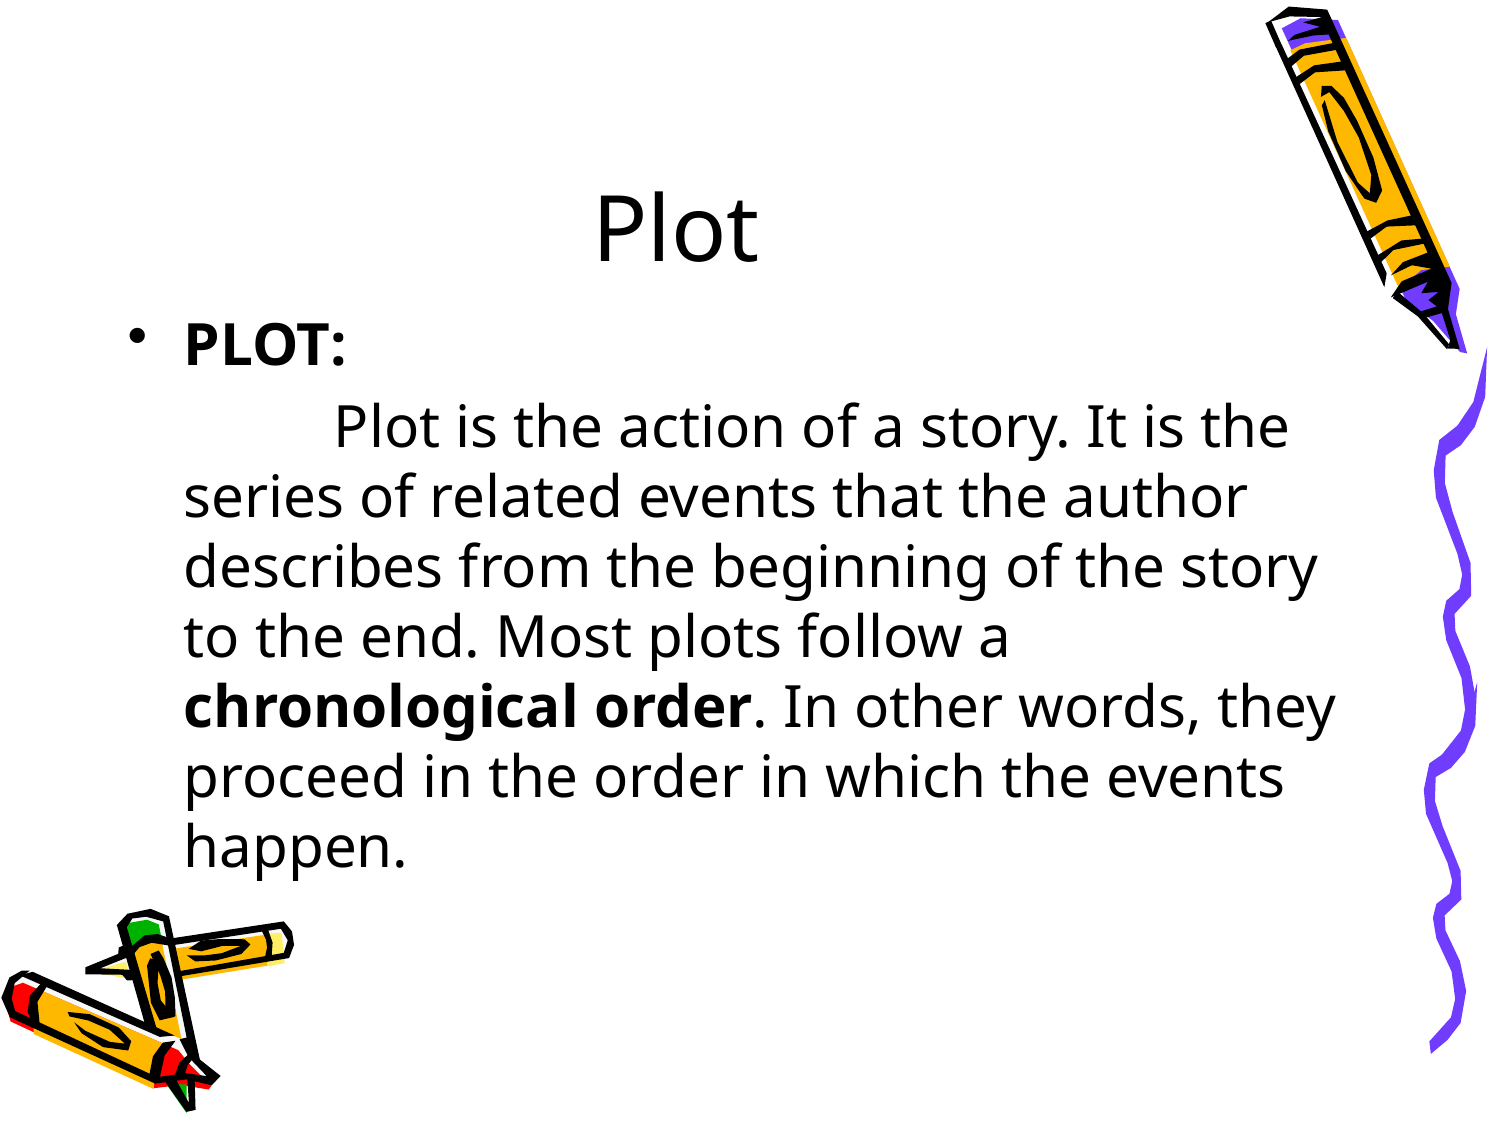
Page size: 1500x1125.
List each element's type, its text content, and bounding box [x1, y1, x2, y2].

list PLOT: Plot is the action of a story. It is the series of related events that the author describes from the beginning of the story to the end. Most plots follow a chronological order. In other words, they proceed in the order in which the events happen. [112, 299, 1376, 901]
title Plot [112, 24, 1240, 288]
